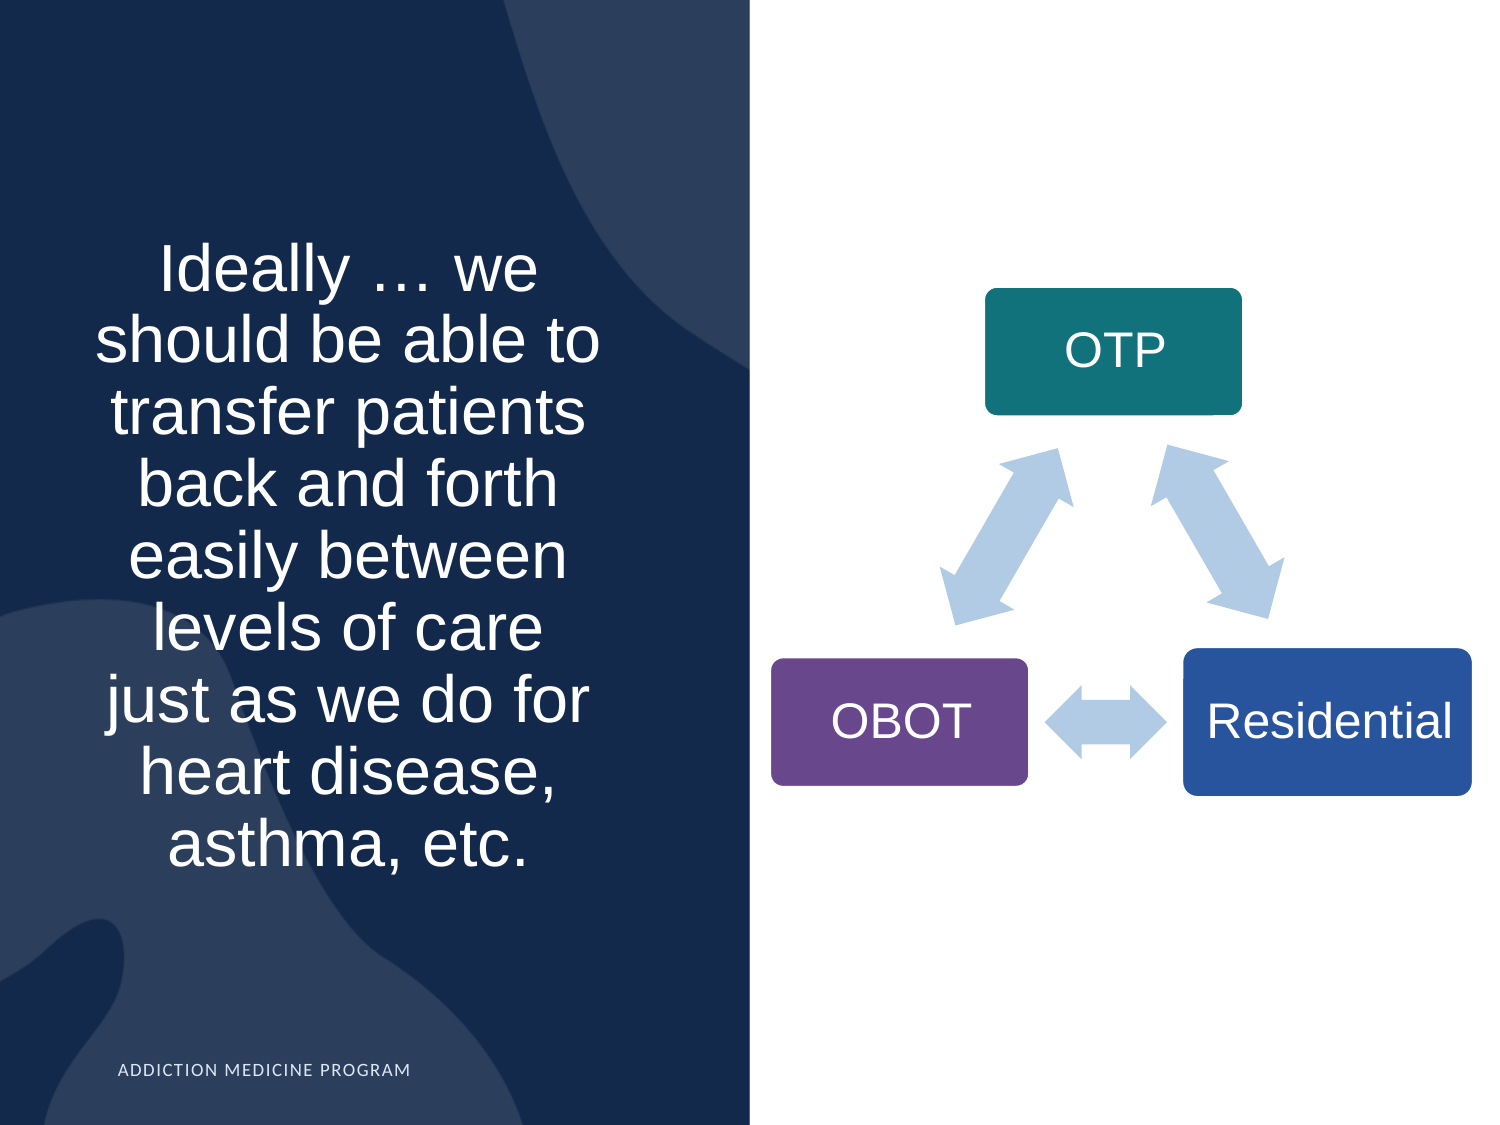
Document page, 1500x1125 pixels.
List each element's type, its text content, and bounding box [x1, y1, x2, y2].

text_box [777, 213, 1466, 871]
list Ideally … we should be able to transfer patients back and forth easily between levels of care just as we do for heart disease, asthma, etc. [76, 225, 621, 923]
picture [0, 0, 1500, 1125]
